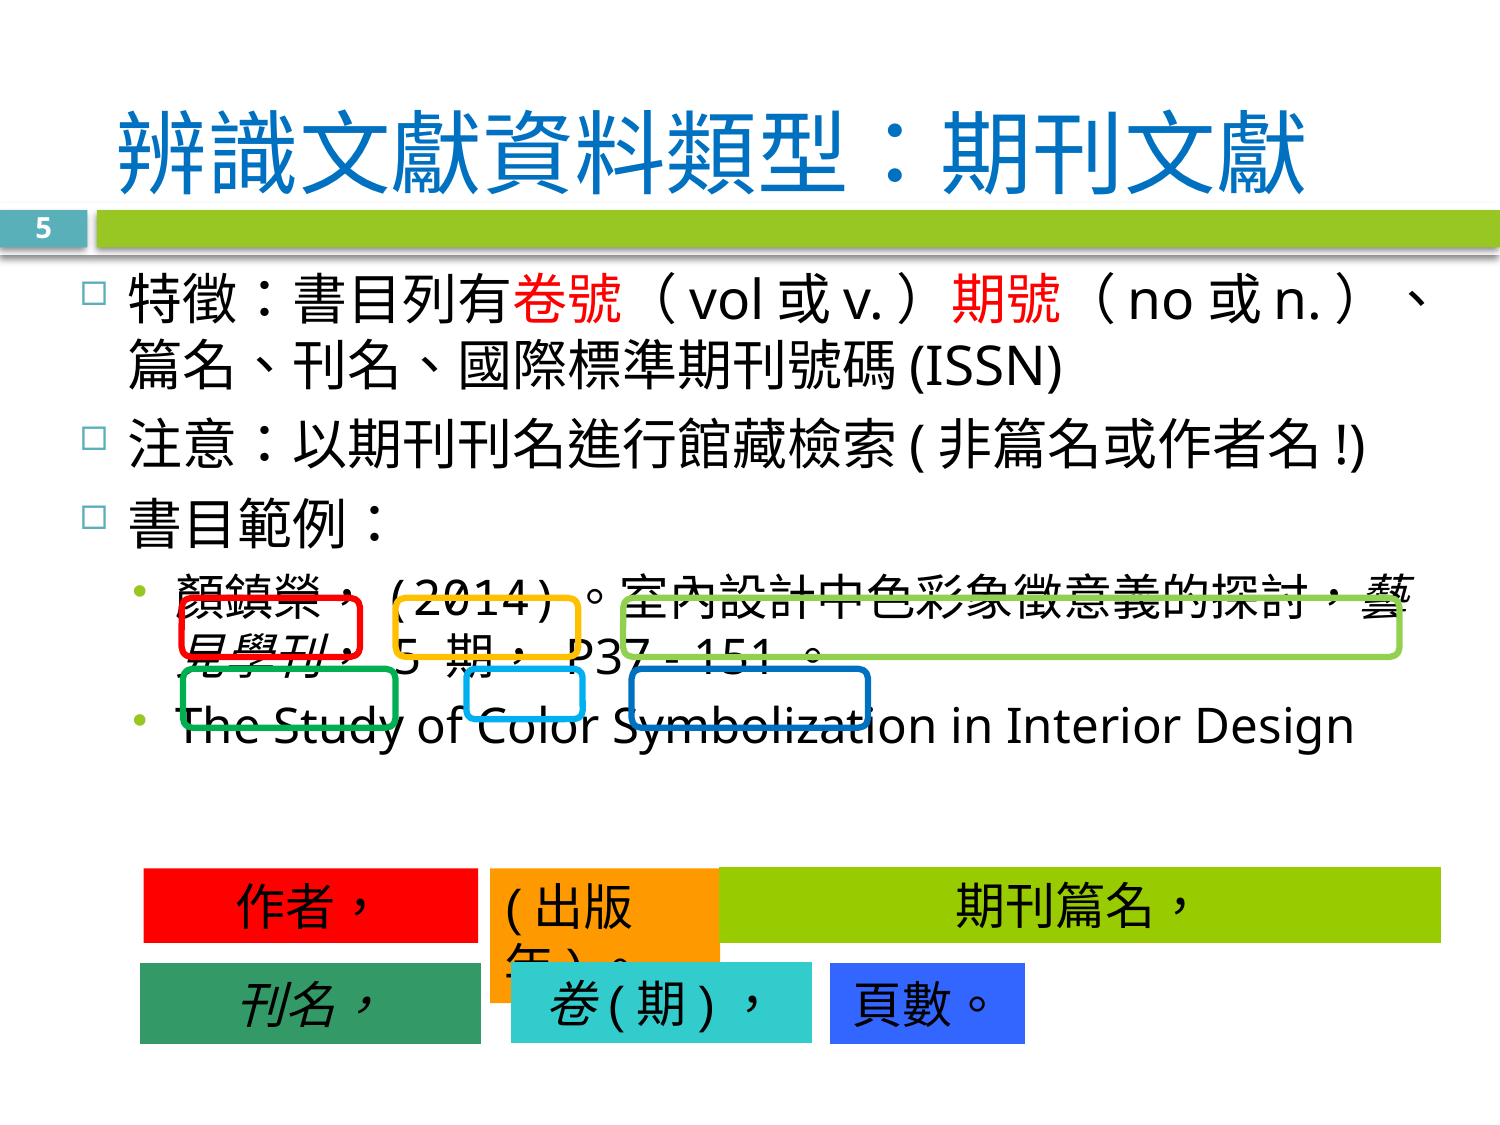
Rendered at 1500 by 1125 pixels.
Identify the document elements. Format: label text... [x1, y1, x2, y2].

text_box [181, 667, 398, 730]
text_box [180, 596, 362, 659]
list 特徵：書目列有卷號（vol或v.）期號（no或n.）、篇名、刊名、國際標準期刊號碼(ISSN) 注意：以期刊刊名進行館藏檢索(非篇名或作者名!) 書目範例： 顏鎮榮，(2014)。室內設計中色彩象徵意義的探討，藝見學刊， 5 期， P37 - 151。 The Study of Color Symbolization in Interior Design [64, 257, 1453, 841]
text_box [464, 667, 585, 721]
text_box 卷(期)， [513, 965, 810, 1040]
title 辨識文獻資料類型：期刊文獻 [101, 117, 1376, 185]
slide_number 5 [0, 208, 88, 249]
text_box 期刊篇名， [720, 867, 1441, 943]
text_box 作者， [143, 868, 479, 943]
text_box 刊名， [143, 966, 479, 1042]
text_box (出版年)。 [490, 868, 721, 1004]
text_box [629, 667, 870, 730]
text_box [393, 596, 580, 659]
text_box 頁數。 [832, 966, 1022, 1042]
text_box [621, 596, 1402, 659]
